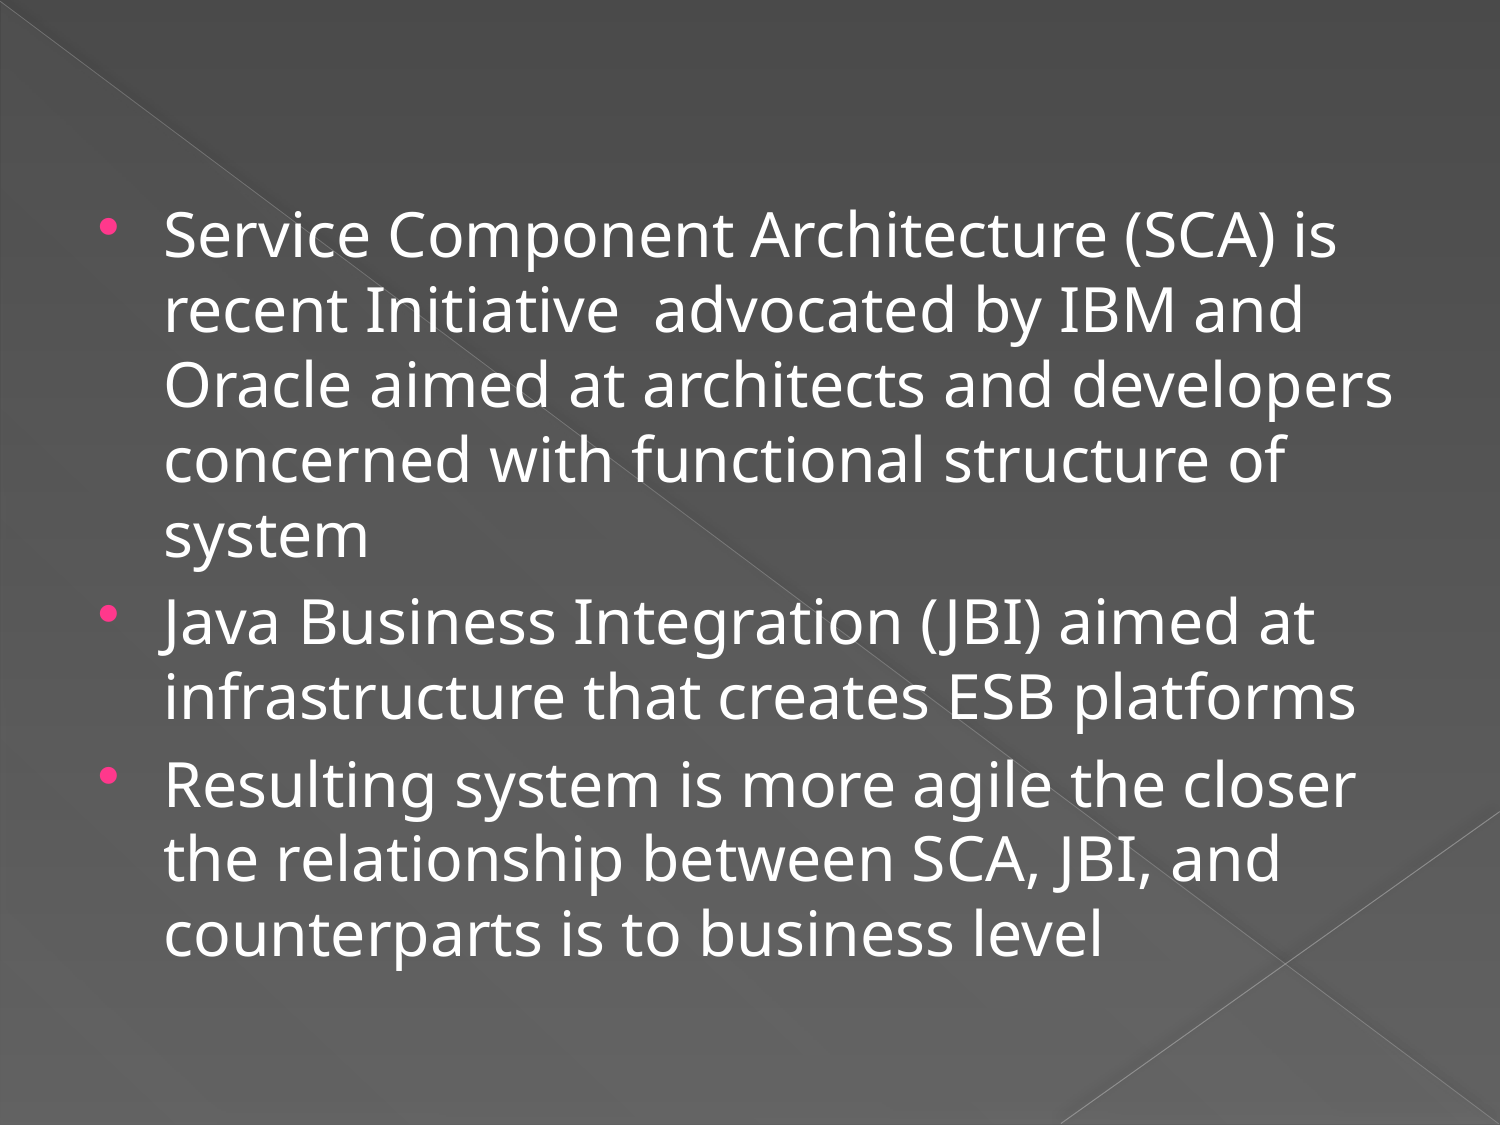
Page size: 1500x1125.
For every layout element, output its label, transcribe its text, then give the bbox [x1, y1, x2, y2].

list Service Component Architecture (SCA) is recent Initiative advocated by IBM and Oracle aimed at architects and developers concerned with functional structure of system Java Business Integration (JBI) aimed at infrastructure that creates ESB platforms Resulting system is more agile the closer the relationship between SCA, JBI, and counterparts is to business level [75, 187, 1425, 1059]
